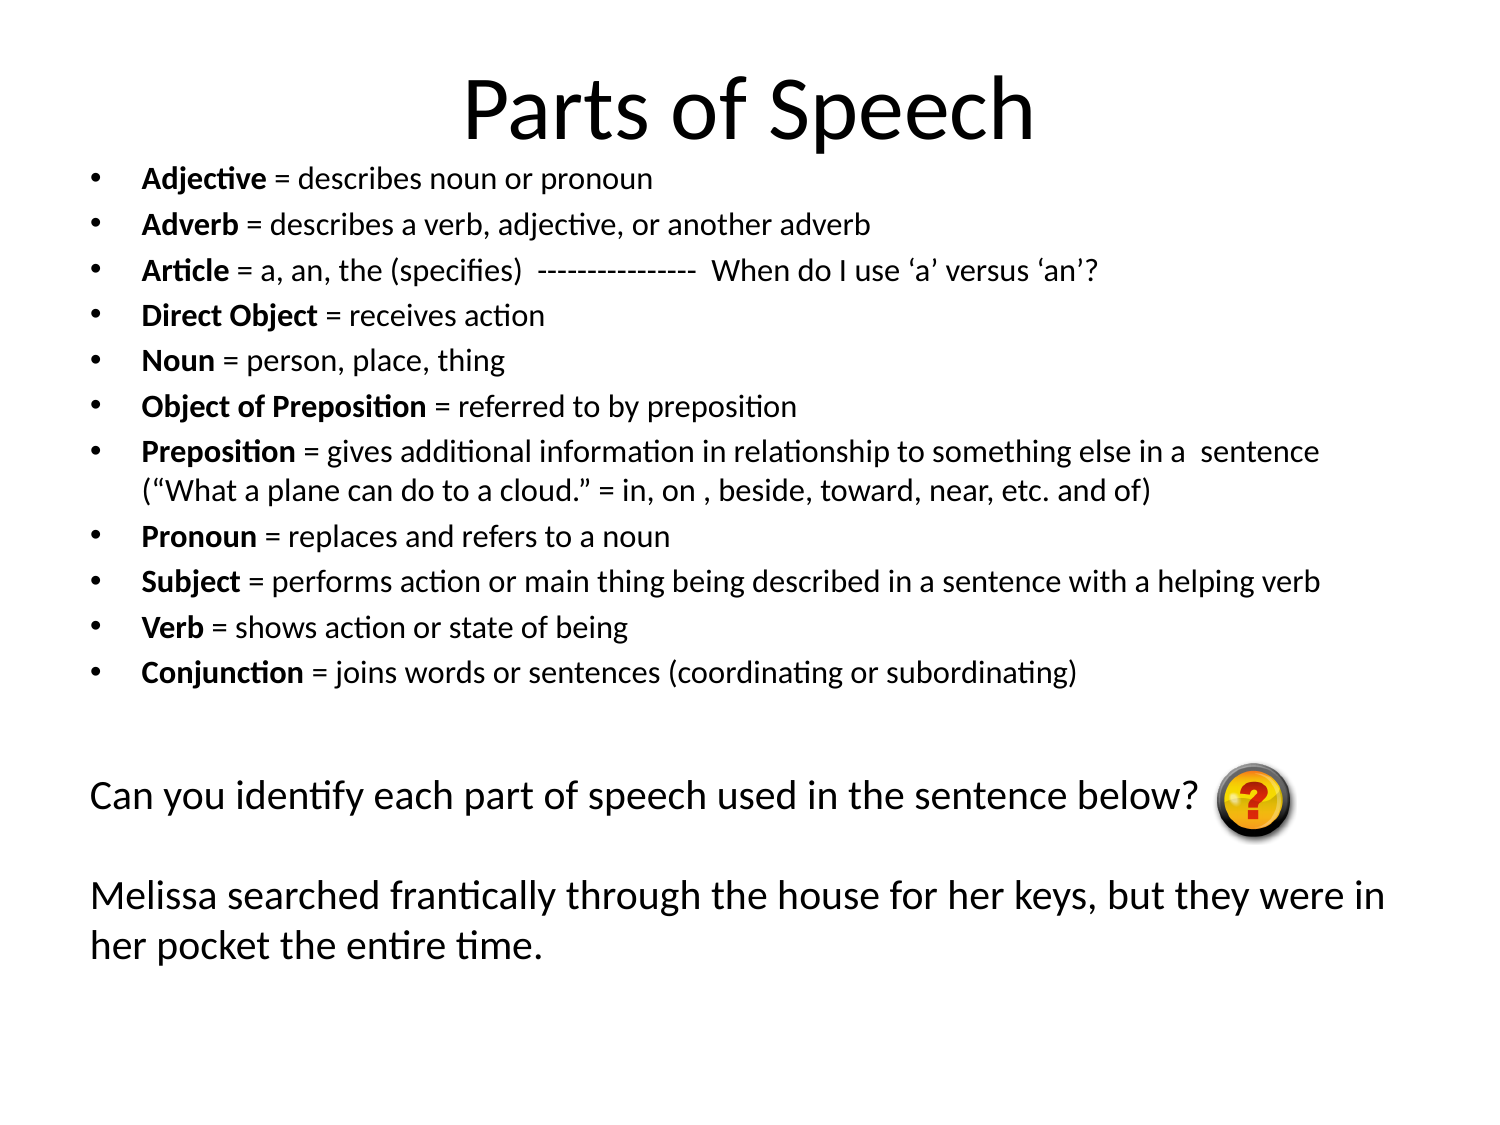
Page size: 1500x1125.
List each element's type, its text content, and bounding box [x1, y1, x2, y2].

title Parts of Speech [75, 9, 1425, 197]
text_box Can you identify each part of speech used in the sentence below? Melissa searched frantically through the house for her keys, but they were in her pocket the entire time. [74, 760, 1438, 1026]
picture [1212, 759, 1297, 845]
list Adjective = describes noun or pronoun Adverb = describes a verb, adjective, or another adverb Article = a, an, the (specifies) ---------------- When do I use ‘a’ versus ‘an’? Direct Object = receives action Noun = person, place, thing Object of Preposition = referred to by preposition Preposition = gives additional information in relationship to something else in a sentence (“What a plane can do to a cloud.” = in, on , beside, toward, near, etc. and of) Pronoun = replaces and refers to a noun Subject = performs action or main thing being described in a sentence with a helping verb Verb = shows action or state of being Conjunction = joins words or sentences (coordinating or subordinating) [75, 149, 1350, 760]
